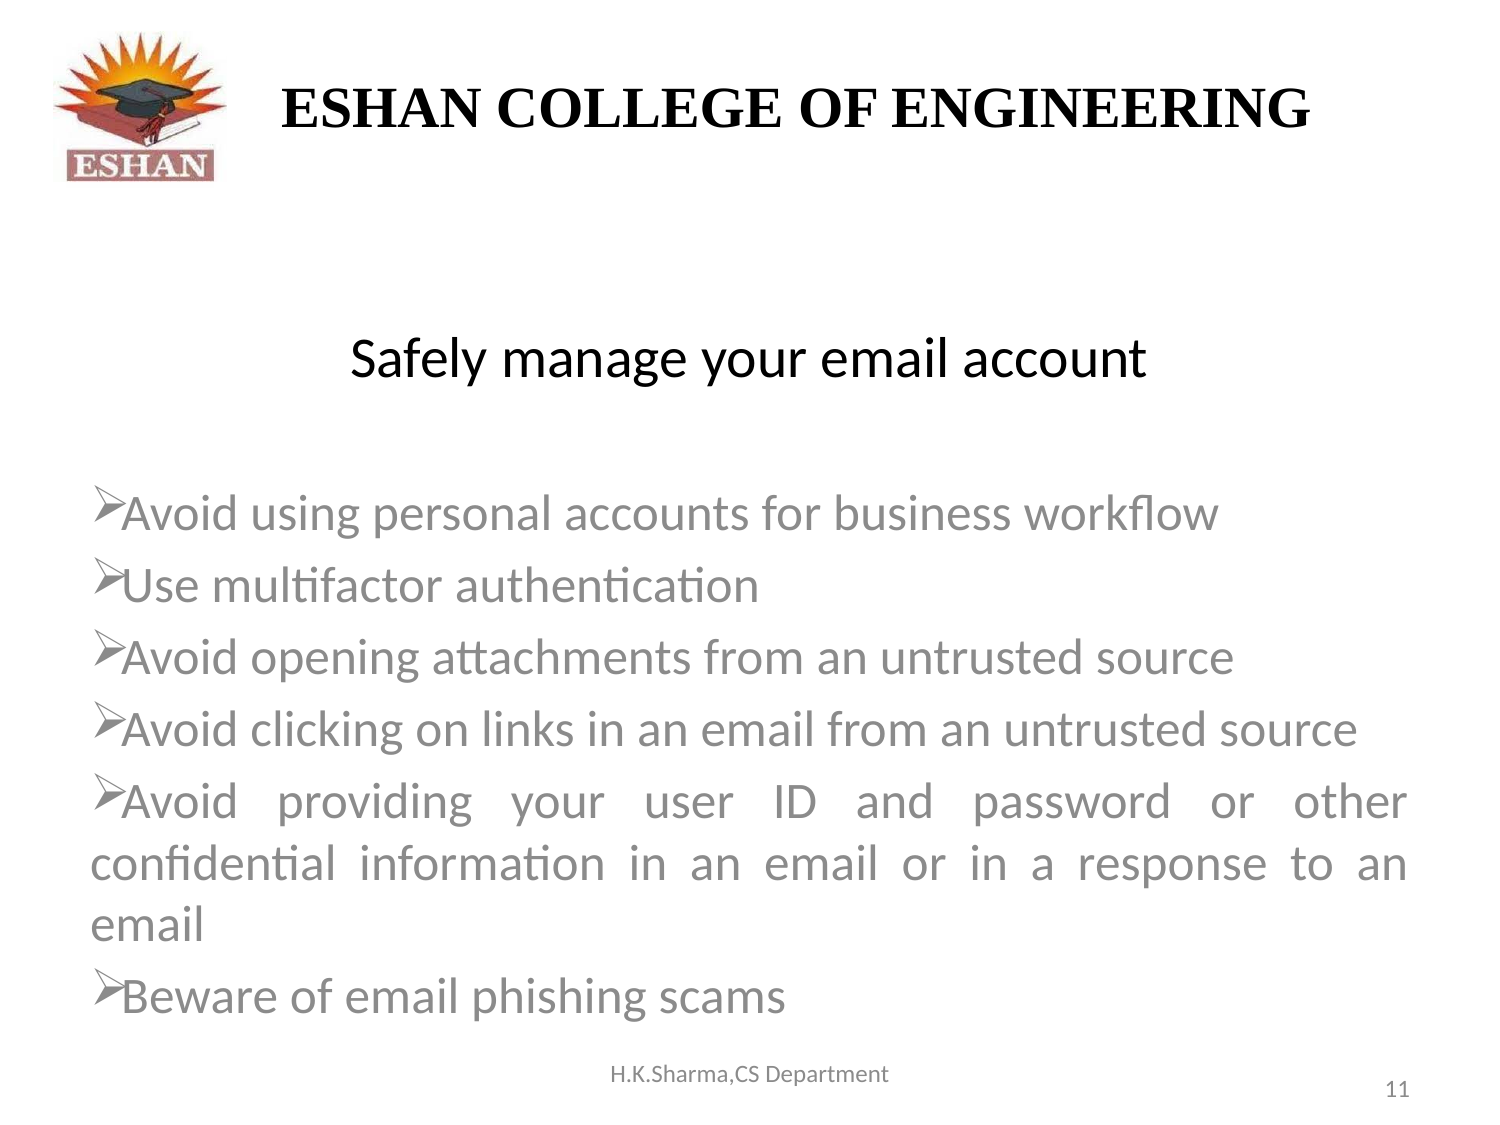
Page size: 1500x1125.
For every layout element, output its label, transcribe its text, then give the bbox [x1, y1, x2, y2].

text_box Safely manage your email account [74, 242, 1425, 397]
footer H.K.Sharma,CS Department [512, 1042, 988, 1103]
slide_number 11 [1299, 1063, 1425, 1113]
text_box ESHAN COLLEGE OF ENGINEERING [232, 62, 1341, 150]
picture [52, 18, 228, 195]
text_box Avoid using personal accounts for business workflow Use multifactor authentication Avoid opening attachments from an untrusted source Avoid clicking on links in an email from an untrusted source Avoid providing your user ID and password or other confidential information in an email or in a response to an email Beware of email phishing scams [74, 399, 1425, 1035]
